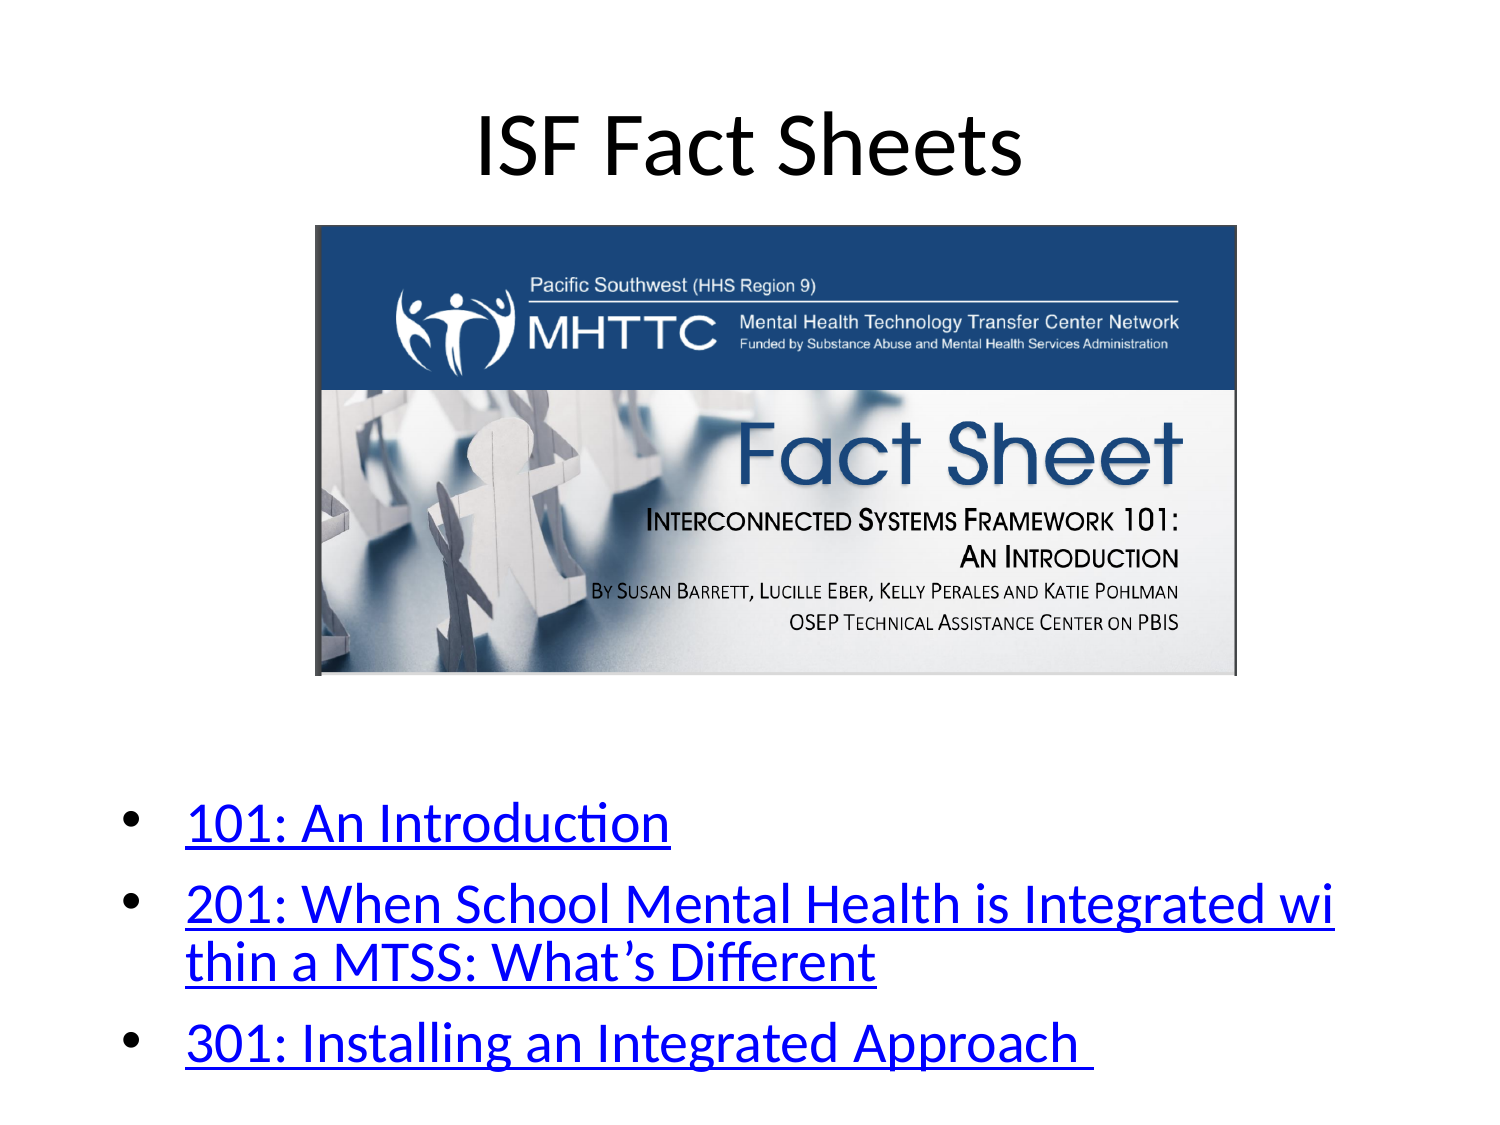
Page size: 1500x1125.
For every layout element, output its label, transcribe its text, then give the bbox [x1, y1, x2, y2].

picture [315, 225, 1238, 676]
list 101: An Introduction 201: When School Mental Health is Integrated within a MTSS: What’s Different 301: Installing an Integrated Approach [106, 776, 1369, 1026]
title ISF Fact Sheets [75, 45, 1425, 233]
